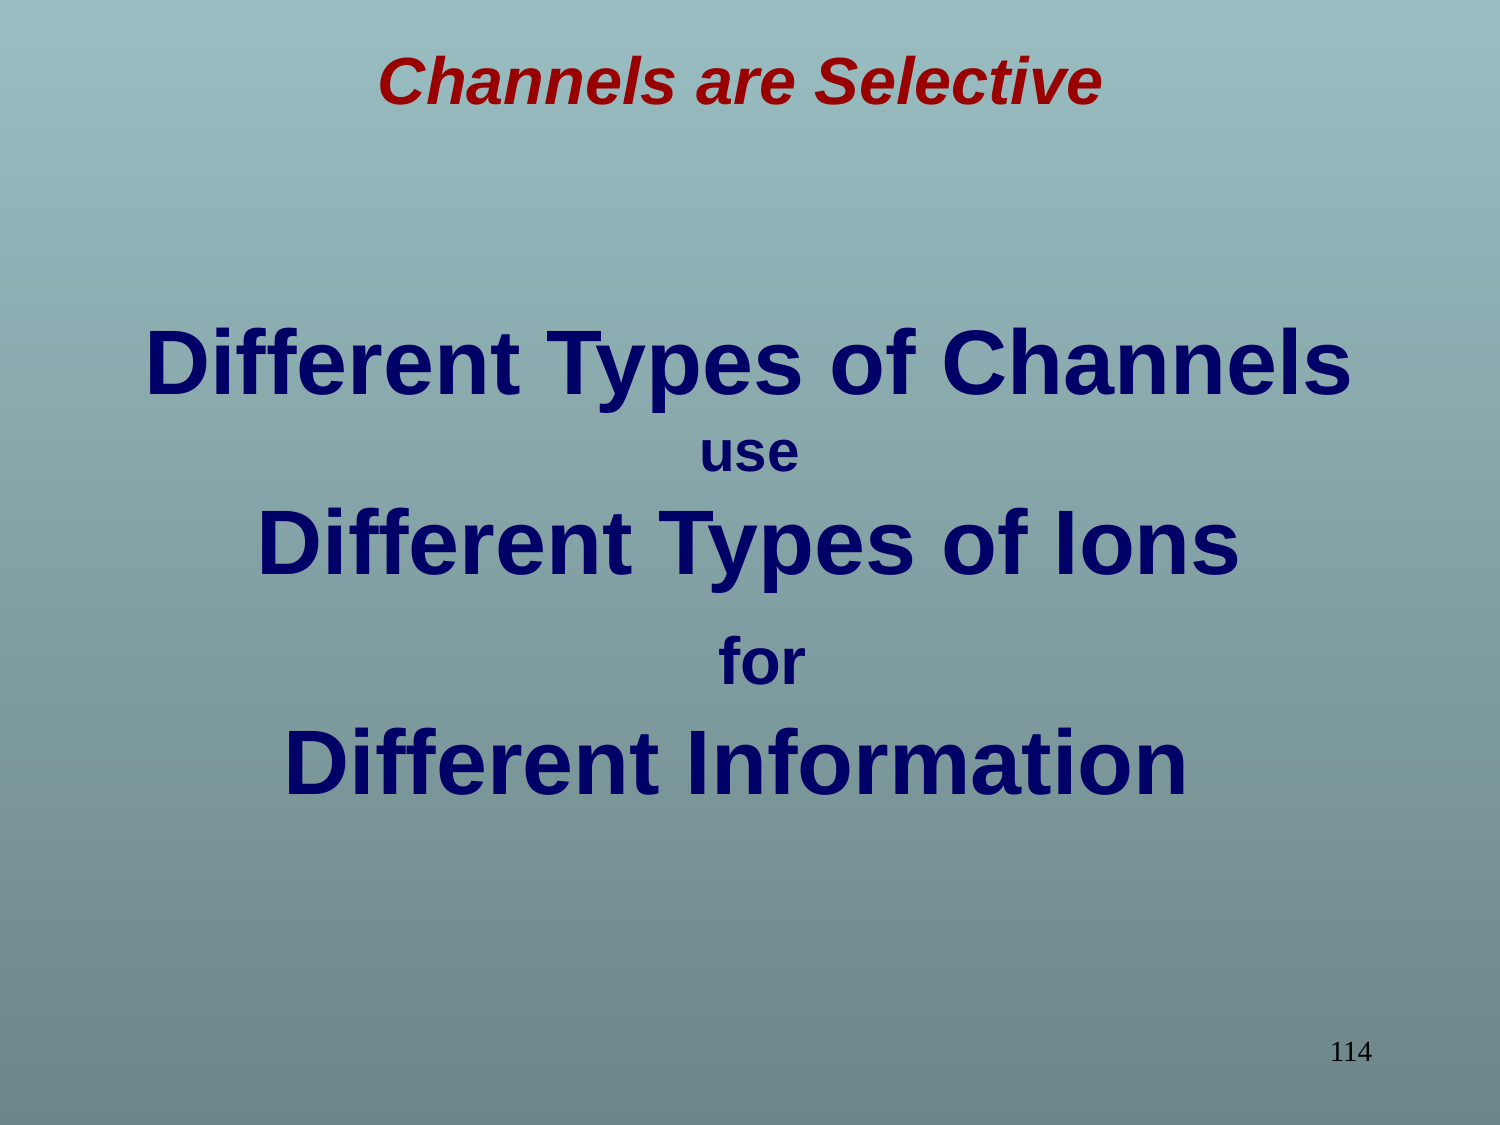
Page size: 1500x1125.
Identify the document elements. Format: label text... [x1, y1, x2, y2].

text_box Different Types of Channels use Different Types of Ions for Different Information [92, 295, 1408, 821]
text_box Channels are Selective [0, 30, 1500, 126]
slide_number 114 [1074, 1024, 1388, 1101]
